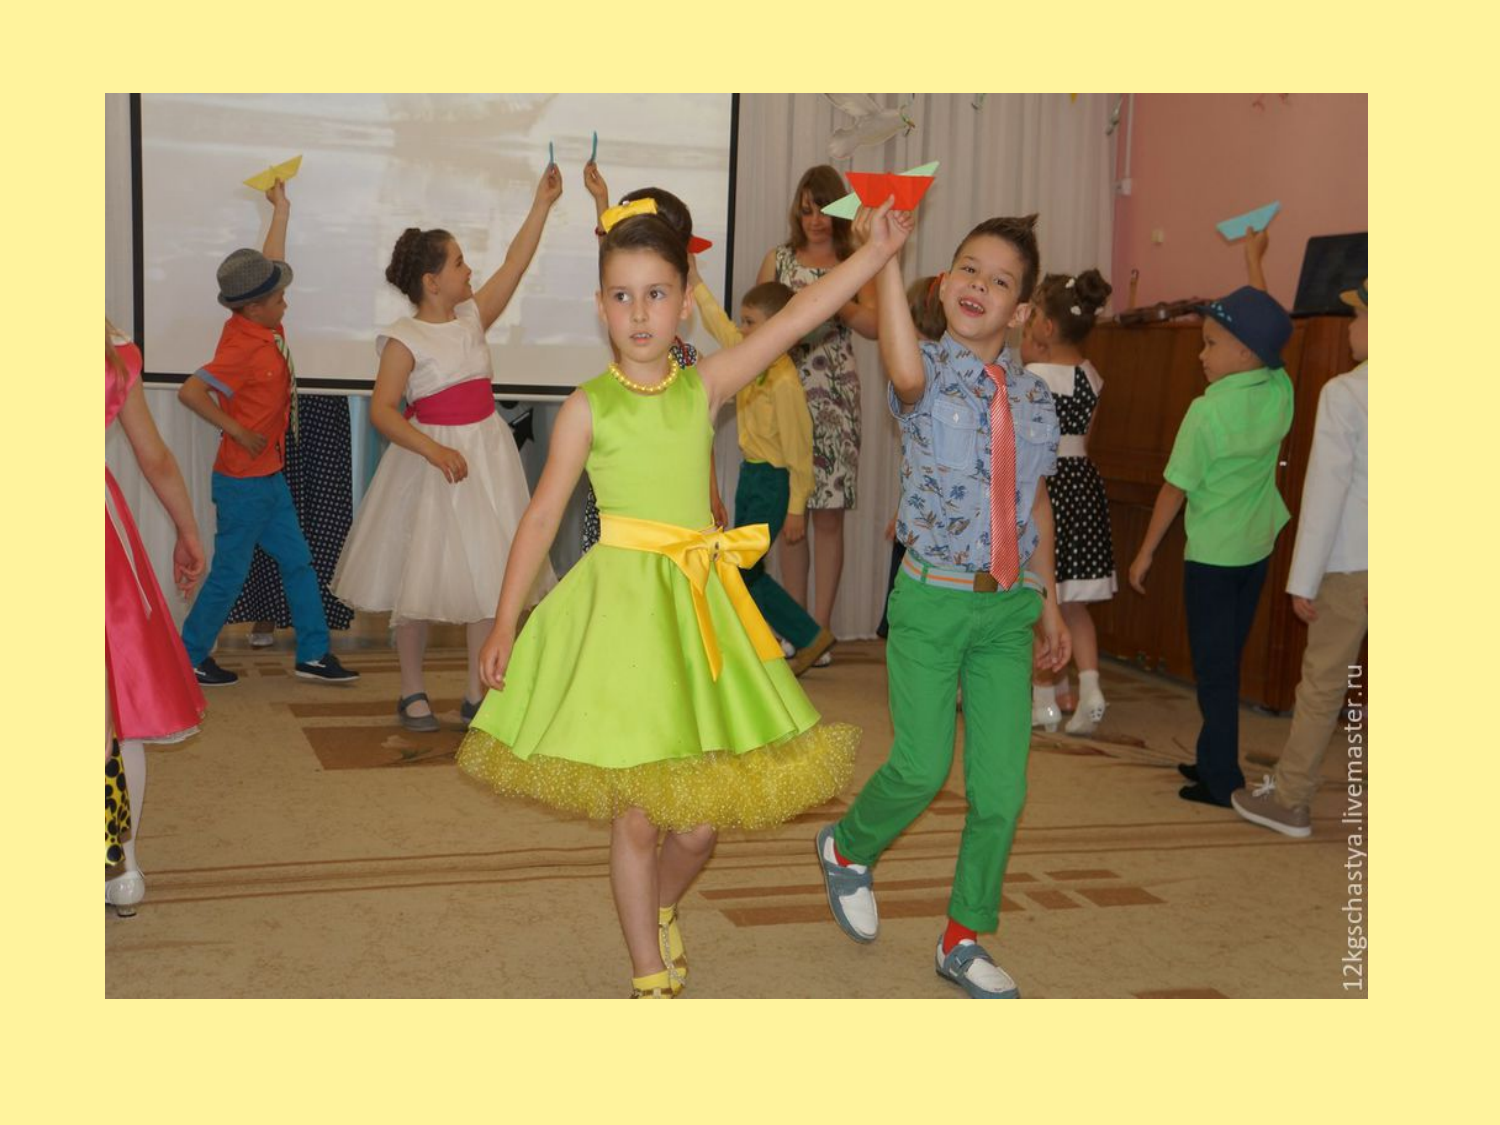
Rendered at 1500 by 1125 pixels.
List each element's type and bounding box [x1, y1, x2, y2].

picture [105, 93, 1368, 1000]
